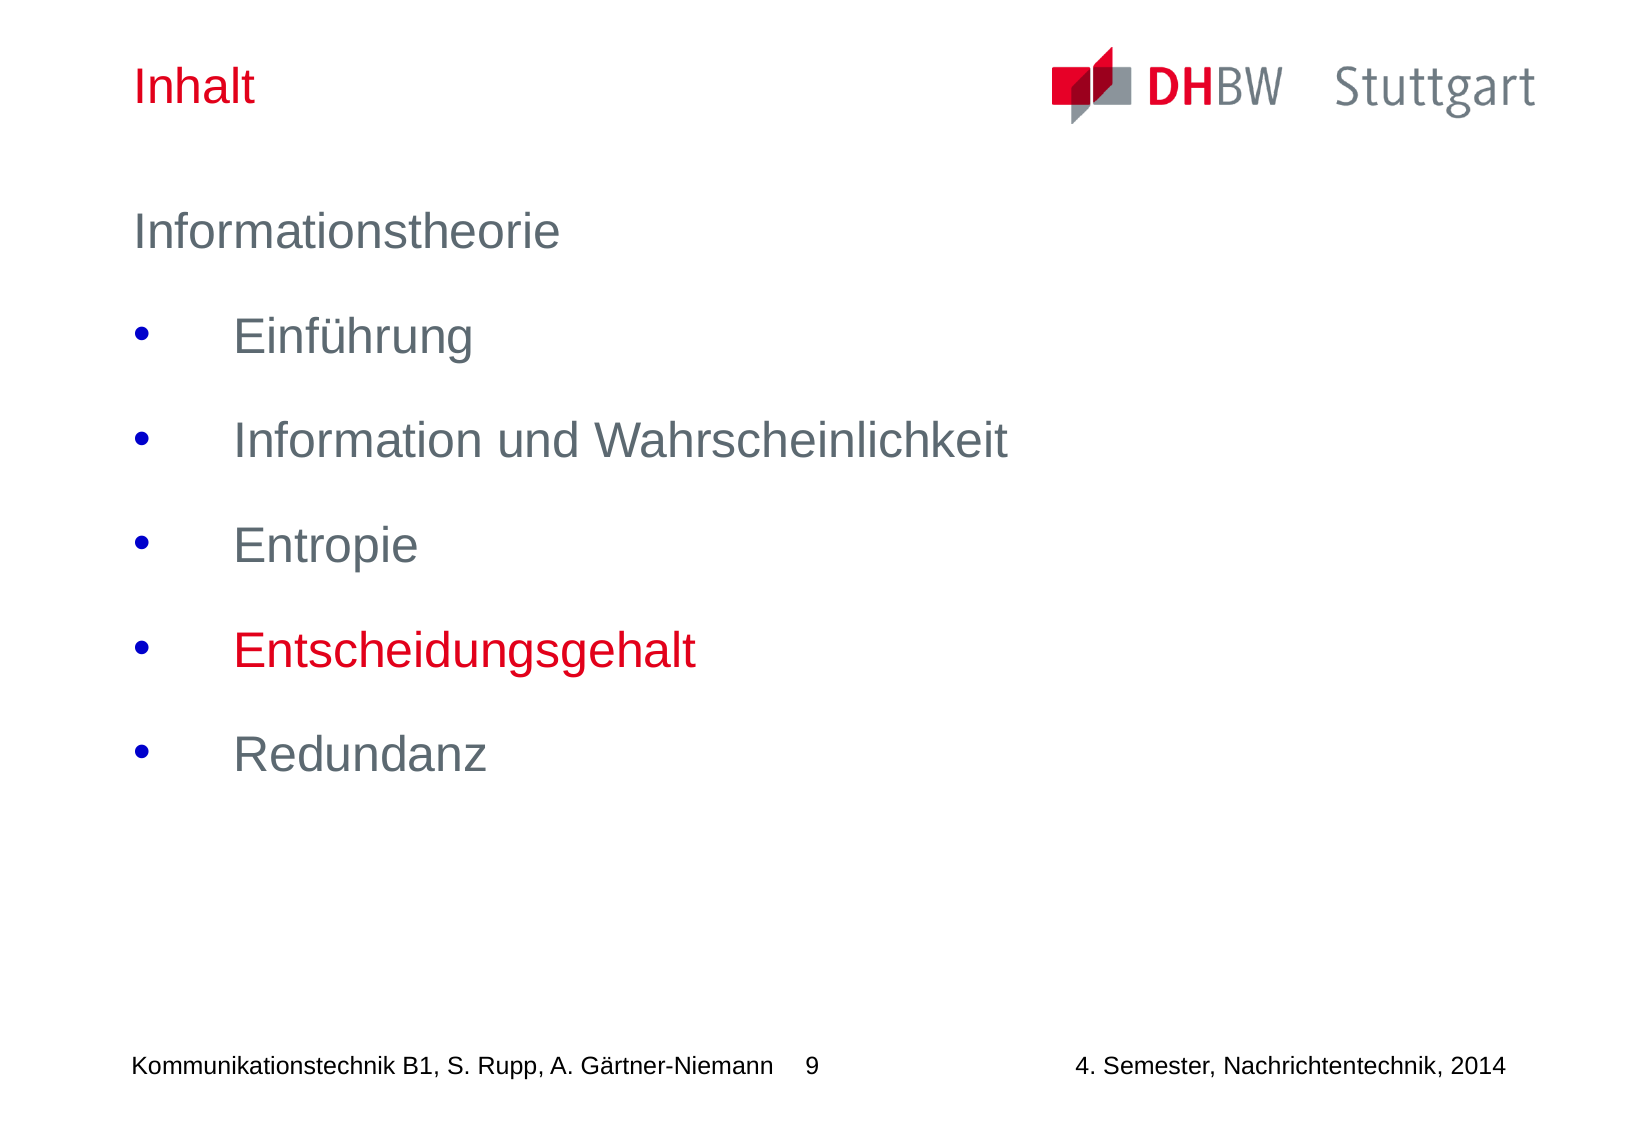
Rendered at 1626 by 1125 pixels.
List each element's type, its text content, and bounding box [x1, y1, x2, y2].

list Informationstheorie Einführung Information und Wahrscheinlichkeit Entropie Entscheidungsgehalt Redundanz [124, 159, 1526, 1049]
slide_number 9 [788, 1049, 837, 1095]
title Inhalt [117, 45, 1053, 132]
picture [1051, 46, 1537, 125]
